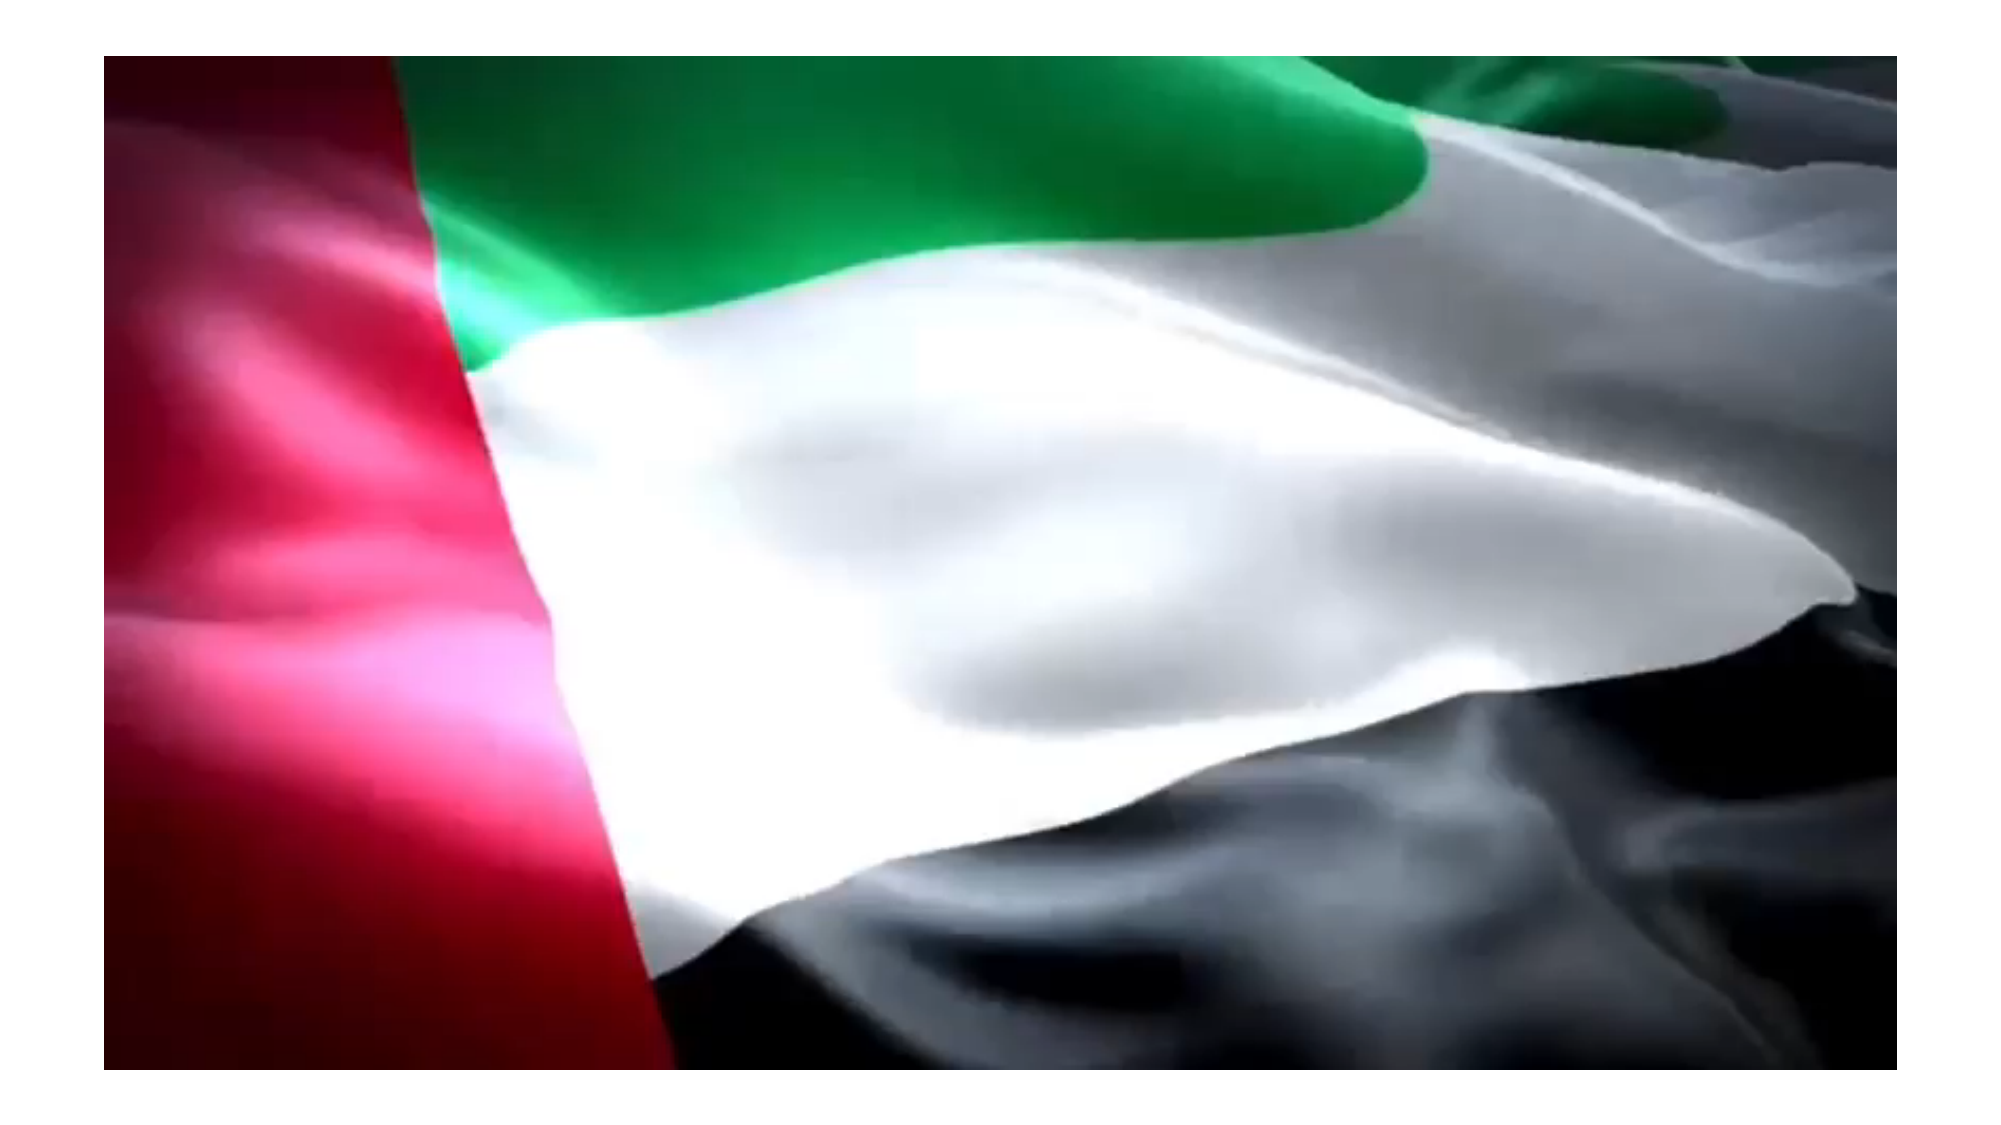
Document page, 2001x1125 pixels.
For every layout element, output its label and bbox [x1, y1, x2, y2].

text_box [104, 55, 1897, 1071]
